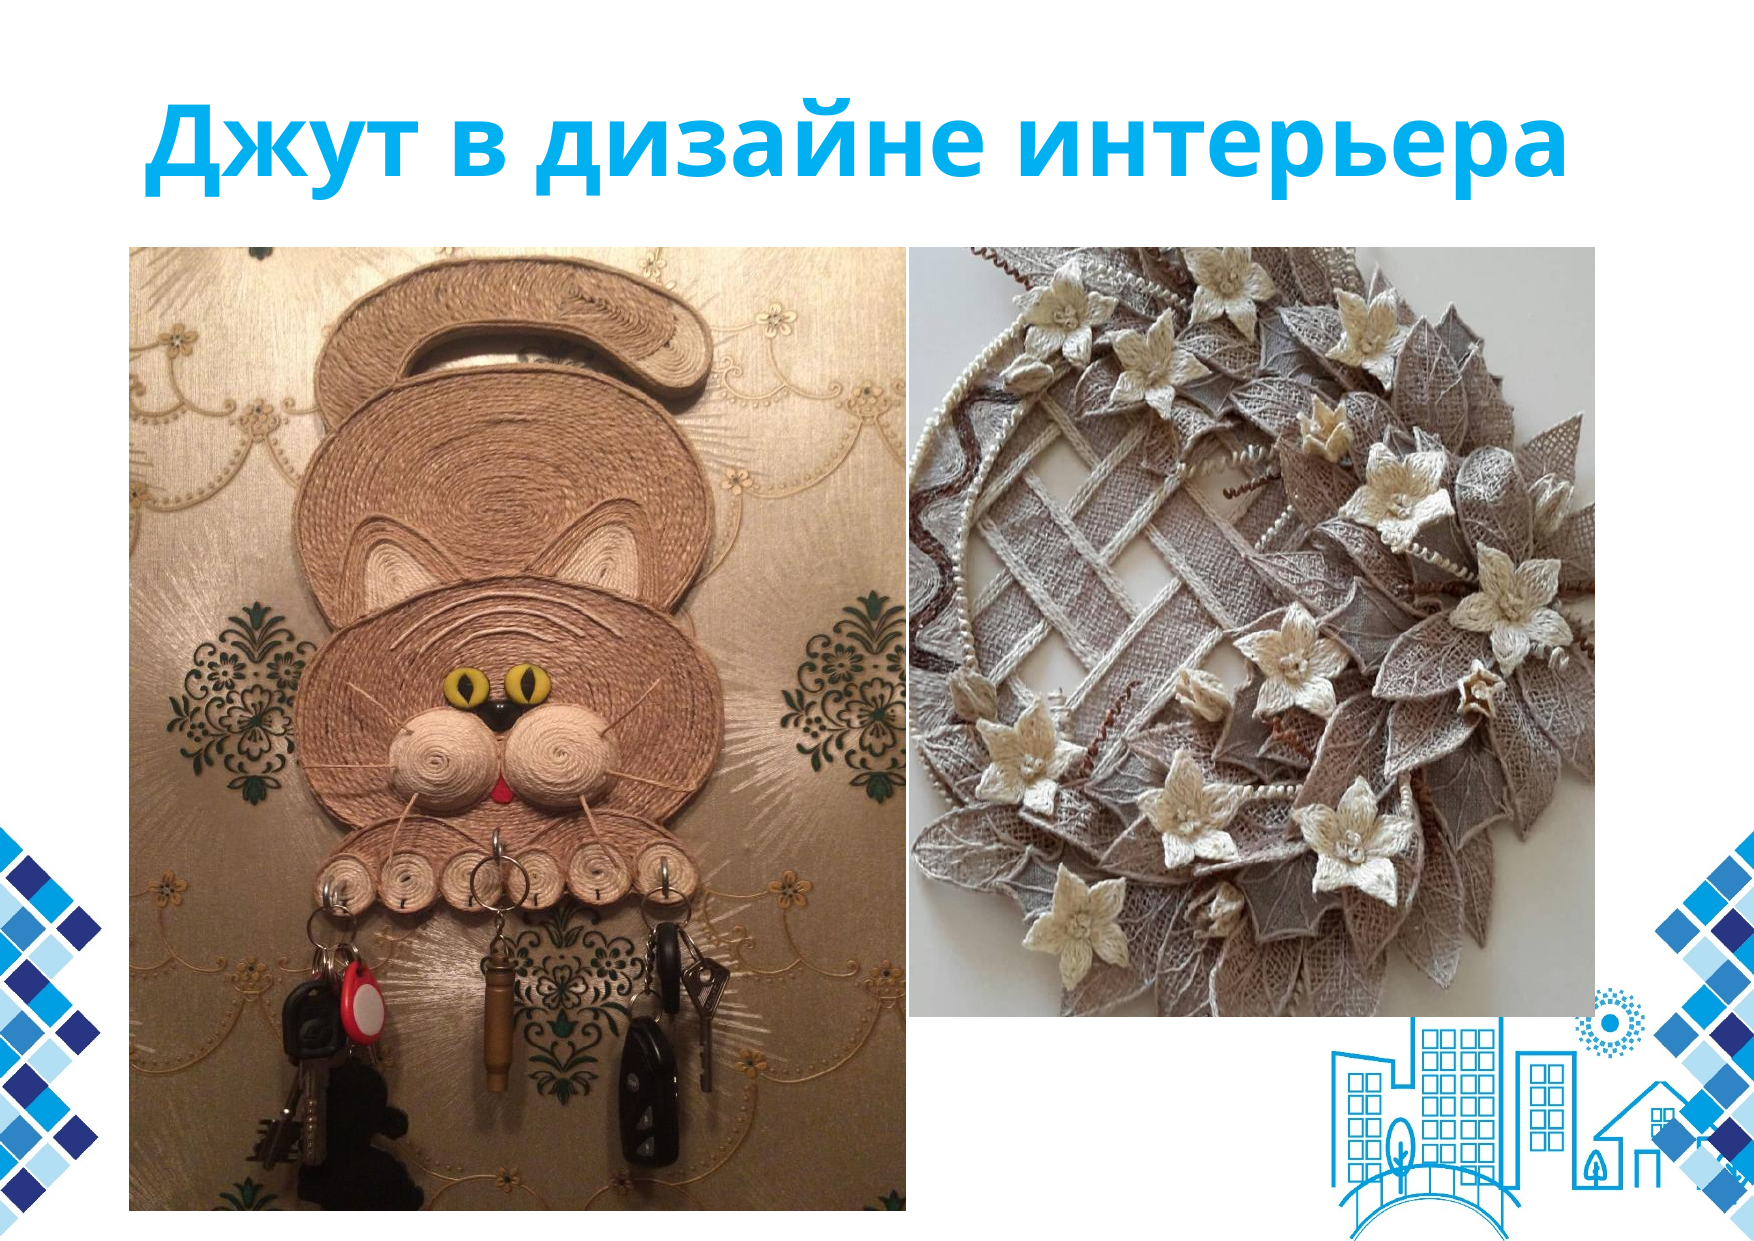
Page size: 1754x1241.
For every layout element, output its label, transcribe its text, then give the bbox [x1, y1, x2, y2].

picture [0, 0, 1754, 1241]
text_box Джут в дизайне интерьера [102, 17, 1616, 262]
